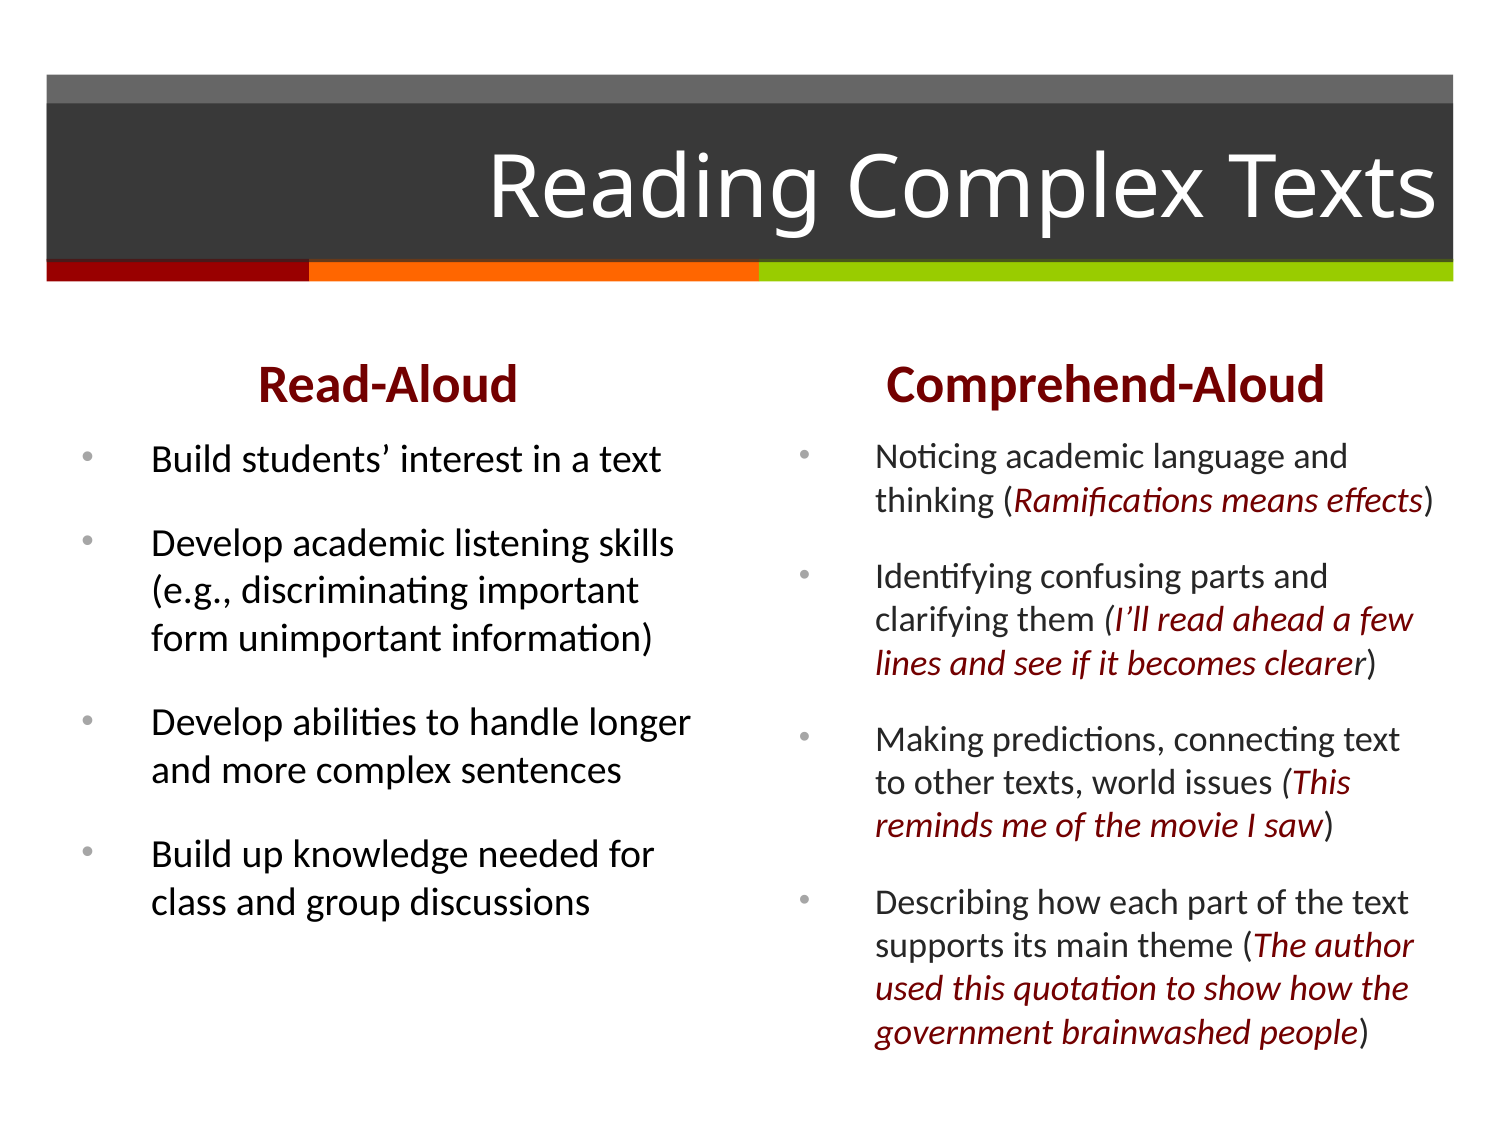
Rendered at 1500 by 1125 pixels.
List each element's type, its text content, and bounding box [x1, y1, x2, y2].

list Build students’ interest in a text Develop academic listening skills (e.g., discriminating important form unimportant information) Develop abilities to handle longer and more complex sentences Build up knowledge needed for class and group discussions [66, 425, 712, 1005]
list Noticing academic language and thinking (Ramifications means effects) Identifying confusing parts and clarifying them (I’ll read ahead a few lines and see if it becomes clearer) Making predictions, connecting text to other texts, world issues (This reminds me of the movie I saw) Describing how each part of the text supports its main theme (The author used this quotation to show how the government brainwashed people) [784, 425, 1454, 1071]
list Comprehend-Aloud [784, 284, 1429, 422]
list Read-Aloud [66, 284, 712, 422]
title Reading Complex Texts [46, 103, 1454, 263]
